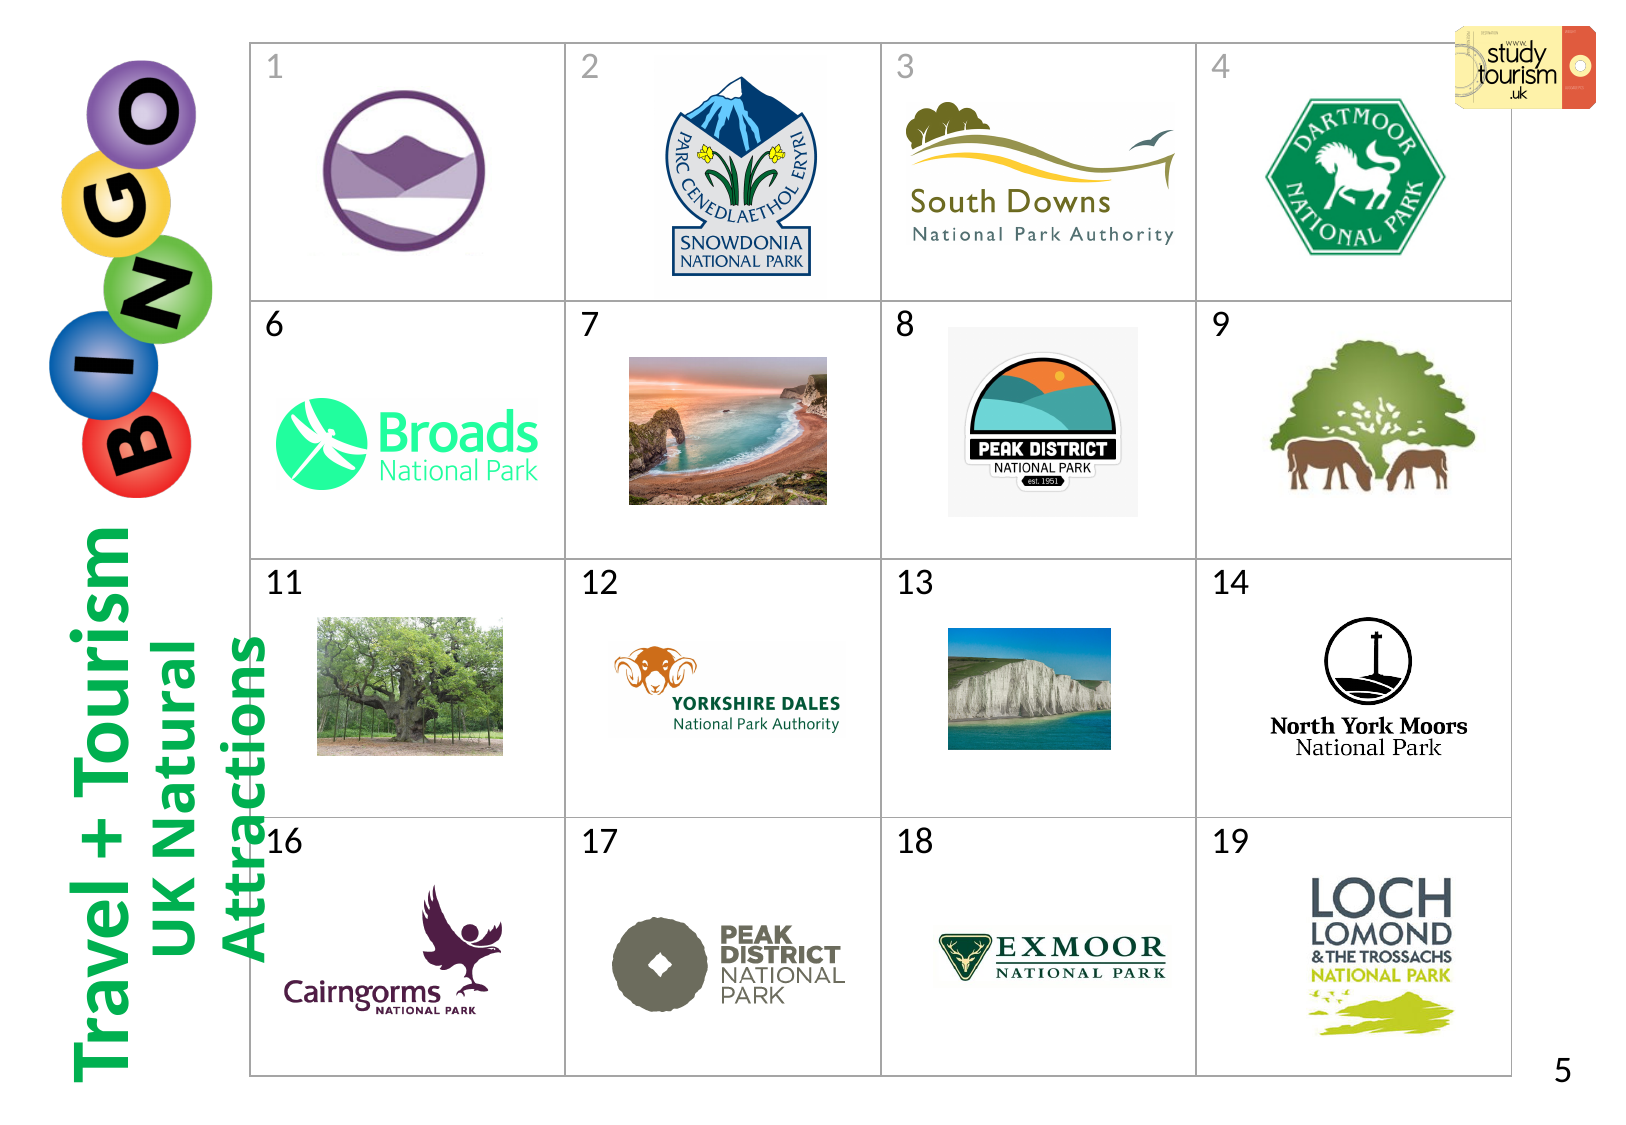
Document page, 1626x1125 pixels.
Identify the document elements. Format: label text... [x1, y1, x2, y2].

table_cell 8 [882, 302, 1195, 558]
picture [948, 327, 1138, 517]
picture [317, 617, 503, 756]
table_header 4 [1197, 44, 1511, 300]
text_box Travel + Tourism [38, 419, 153, 1099]
text_box UK Natural Attractions [128, 508, 284, 1091]
picture [609, 916, 847, 1013]
table_header 2 [566, 44, 880, 300]
table_cell 16 [284, 818, 564, 1075]
picture [948, 628, 1111, 645]
text_box 5 [1539, 1038, 1625, 1098]
table_cell 11 [284, 560, 564, 817]
table_cell 14 [1197, 560, 1511, 817]
picture [629, 357, 827, 505]
picture [1306, 875, 1456, 1037]
table_header 1 [251, 44, 564, 300]
picture [283, 883, 503, 1015]
picture [608, 641, 846, 738]
table_cell 17 [566, 818, 880, 1075]
table_cell 19 [1197, 818, 1511, 1075]
table_cell 18 [882, 818, 1195, 1075]
picture [1262, 26, 1596, 273]
picture [1245, 575, 1483, 781]
picture [948, 643, 1111, 750]
picture [276, 398, 538, 490]
picture [933, 925, 1172, 988]
table_cell 6 [251, 302, 564, 558]
picture [654, 55, 827, 299]
table_cell 13 [882, 560, 1195, 817]
picture [1260, 319, 1486, 498]
picture [0, 61, 511, 498]
table_cell 12 [566, 560, 880, 817]
picture [906, 102, 1175, 245]
table_header 3 [882, 44, 1195, 300]
table_cell 9 [1197, 302, 1511, 558]
table_cell 7 [566, 302, 880, 558]
